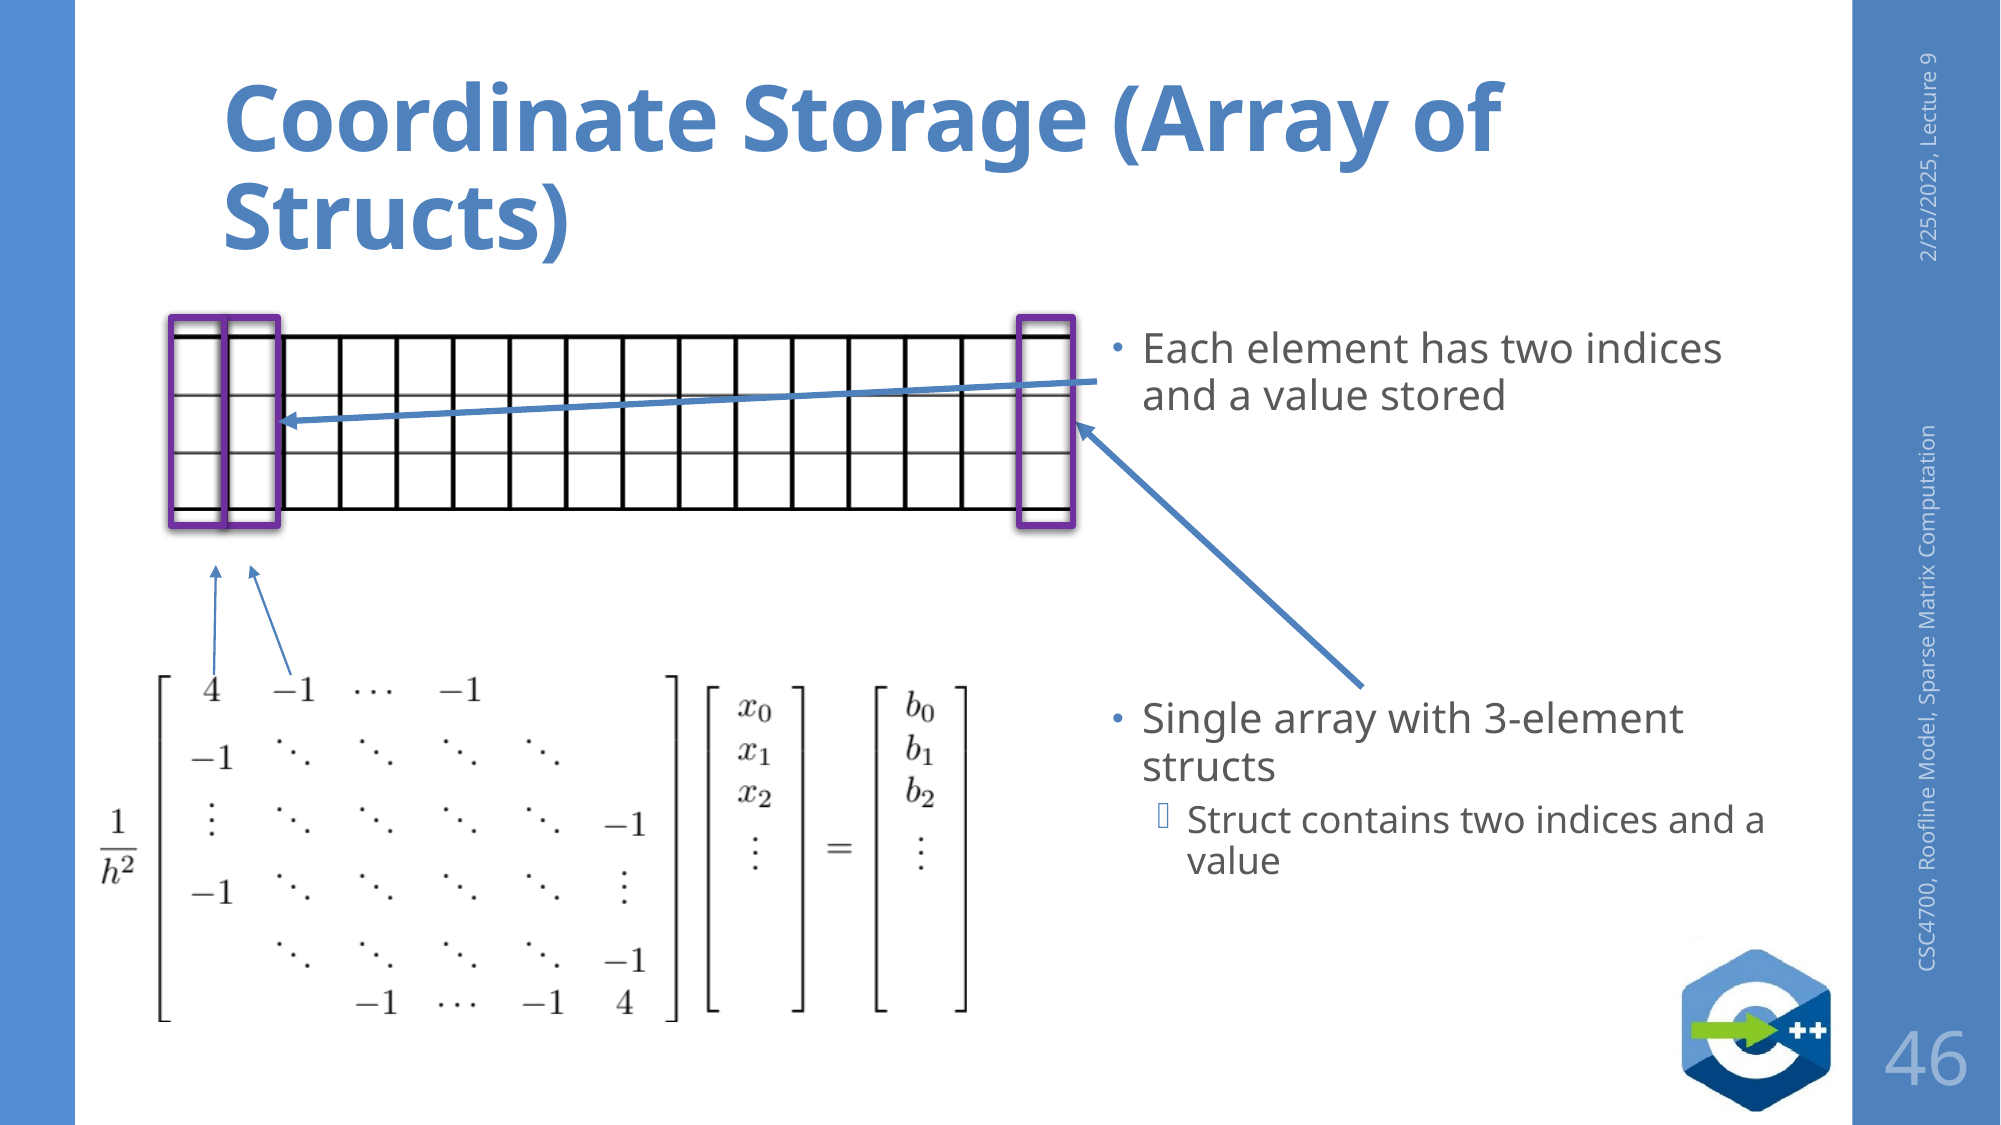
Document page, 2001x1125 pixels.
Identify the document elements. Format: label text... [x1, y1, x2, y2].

text_box [170, 317, 225, 328]
text_box [170, 519, 225, 526]
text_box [213, 564, 217, 676]
slide_number 46 [1852, 1012, 2000, 1110]
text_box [277, 381, 1098, 422]
title Coordinate Storage (Array of Structs) [206, 48, 1797, 278]
picture [1661, 936, 1851, 1125]
footer CSC4700, Roofline Model, Sparse Matrix Computation [1897, 400, 1958, 988]
text_box [231, 519, 279, 526]
text_box [1018, 519, 1068, 526]
picture [166, 332, 1076, 511]
text_box [230, 317, 279, 328]
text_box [249, 564, 291, 676]
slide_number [1897, 37, 1958, 351]
picture [99, 674, 968, 1022]
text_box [1075, 421, 1363, 688]
list Each element has two indices and a value stored Single array with 3-element structs Struct contains two indices and a value [1097, 317, 1790, 994]
text_box [1018, 317, 1074, 328]
